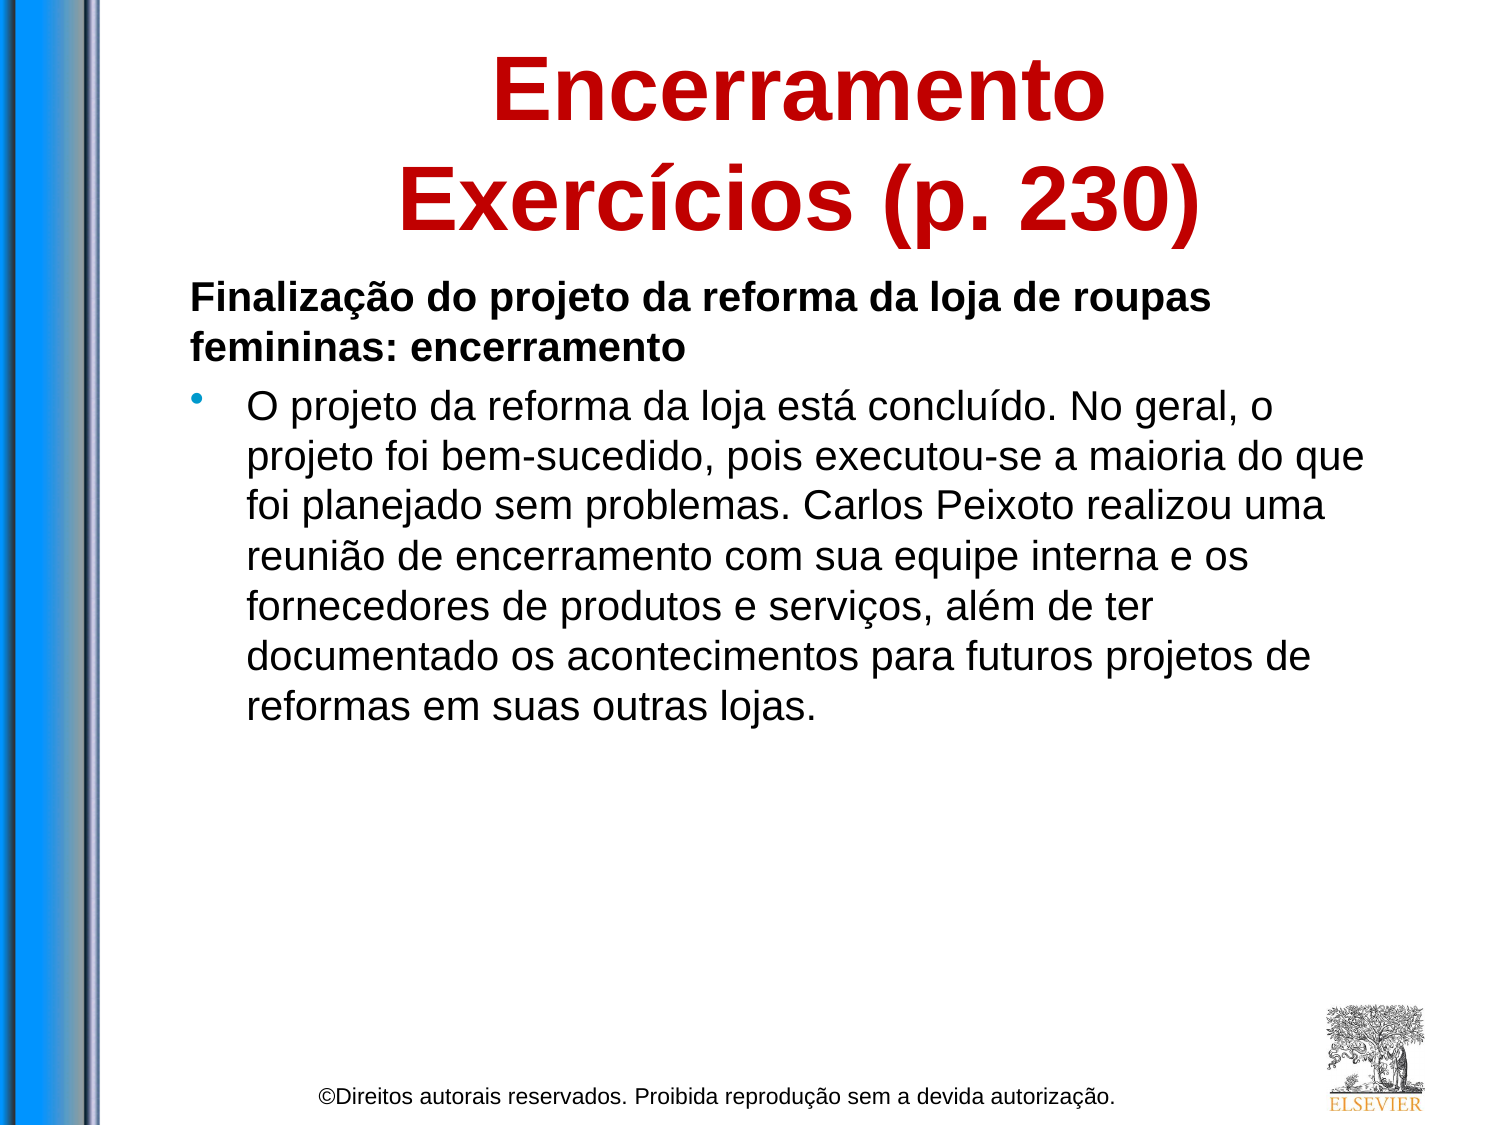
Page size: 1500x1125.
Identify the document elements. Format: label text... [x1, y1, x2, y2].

title Encerramento Exercícios (p. 230) [174, 45, 1425, 233]
picture [0, 0, 1500, 1125]
list Finalização do projeto da reforma da loja de roupas femininas: encerramento O projeto da reforma da loja está concluído. No geral, o projeto foi bem-sucedido, pois executou-se a maioria do que foi planejado sem problemas. Carlos Peixoto realizou uma reunião de encerramento com sua equipe interna e os fornecedores de produtos e serviços, além de ter documentado os acontecimentos para futuros projetos de reformas em suas outras lojas. [174, 262, 1425, 1005]
footer ©Direitos autorais reservados. Proibida reprodução sem a devida autorização. [147, 1046, 1288, 1125]
